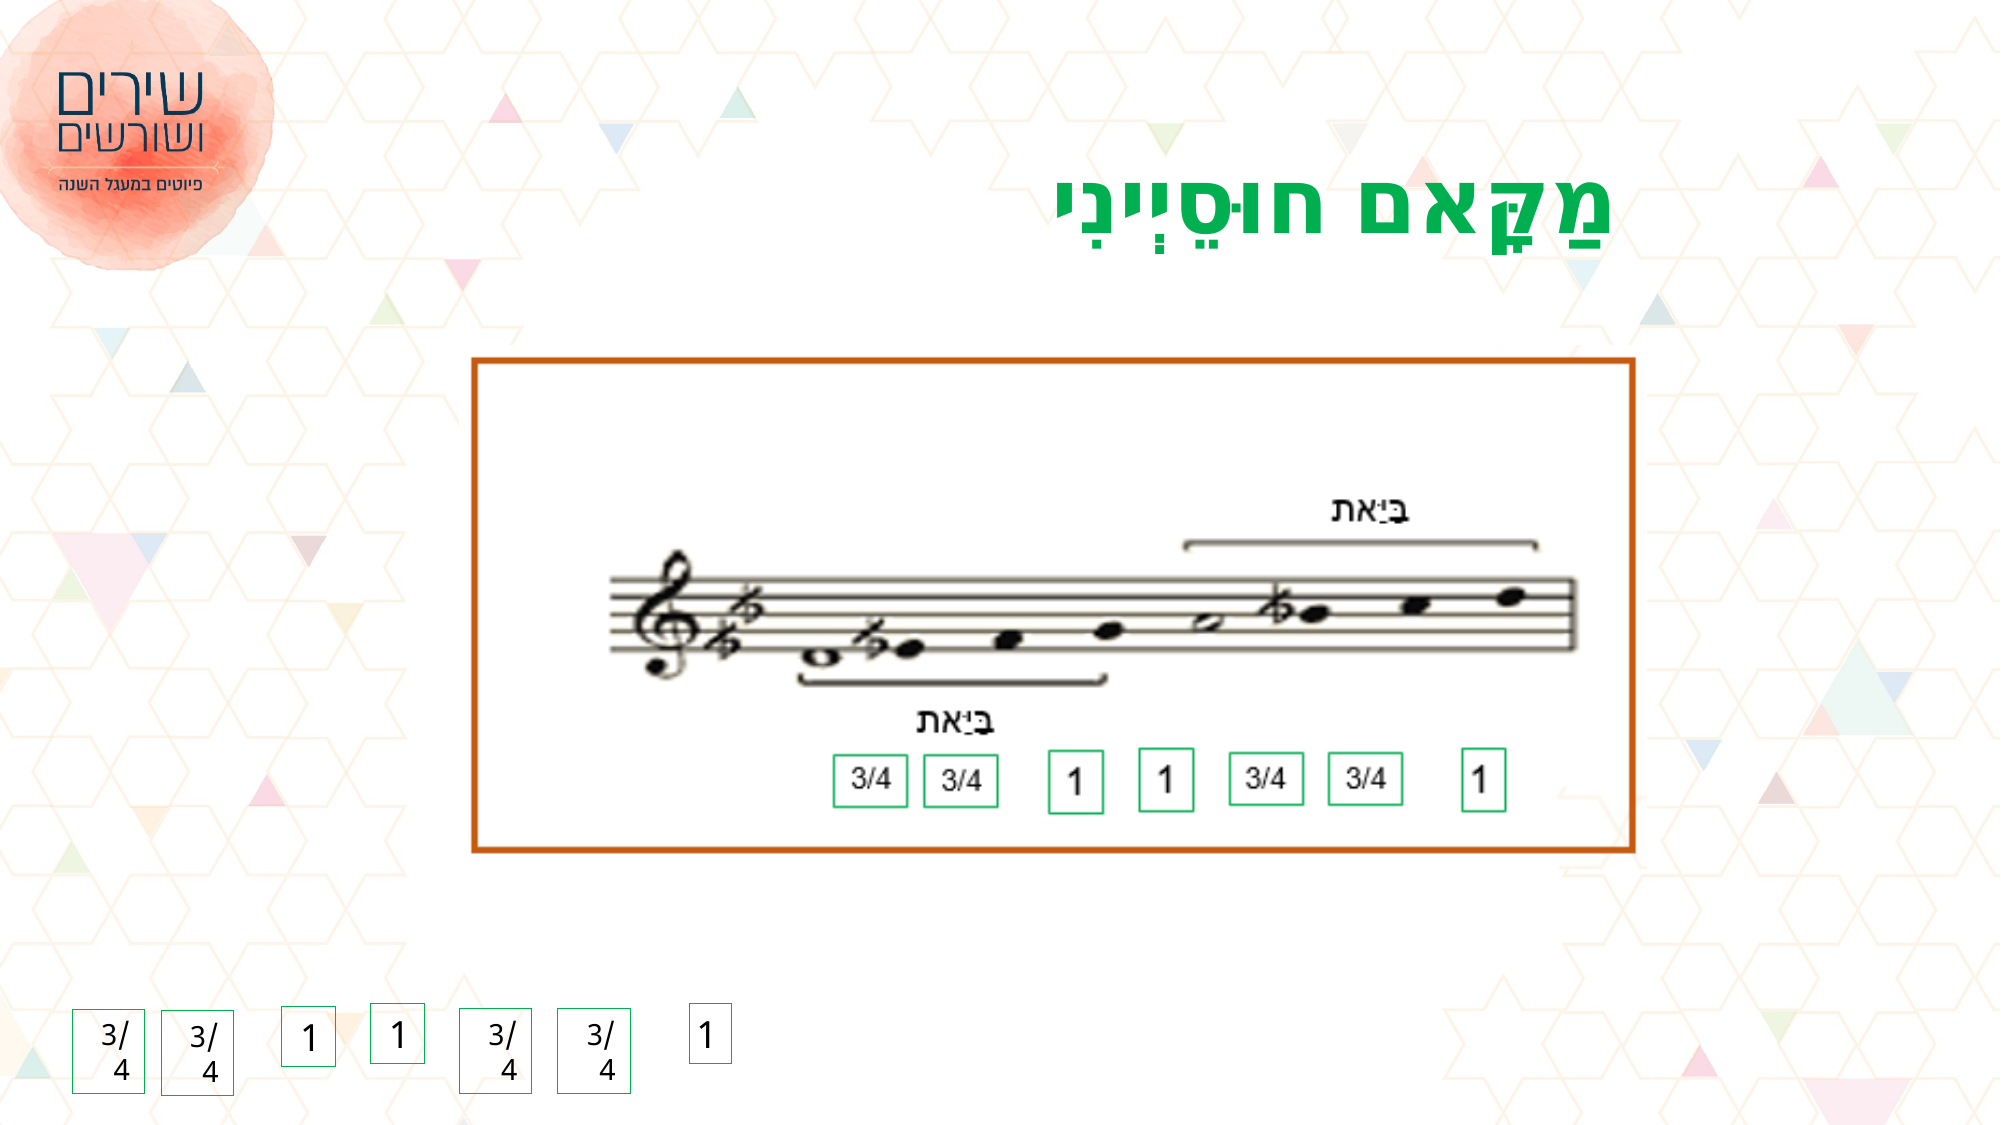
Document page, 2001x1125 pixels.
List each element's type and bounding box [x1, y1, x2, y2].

list [0, 0, 2000, 1125]
picture [459, 345, 1647, 869]
picture [0, 0, 303, 279]
